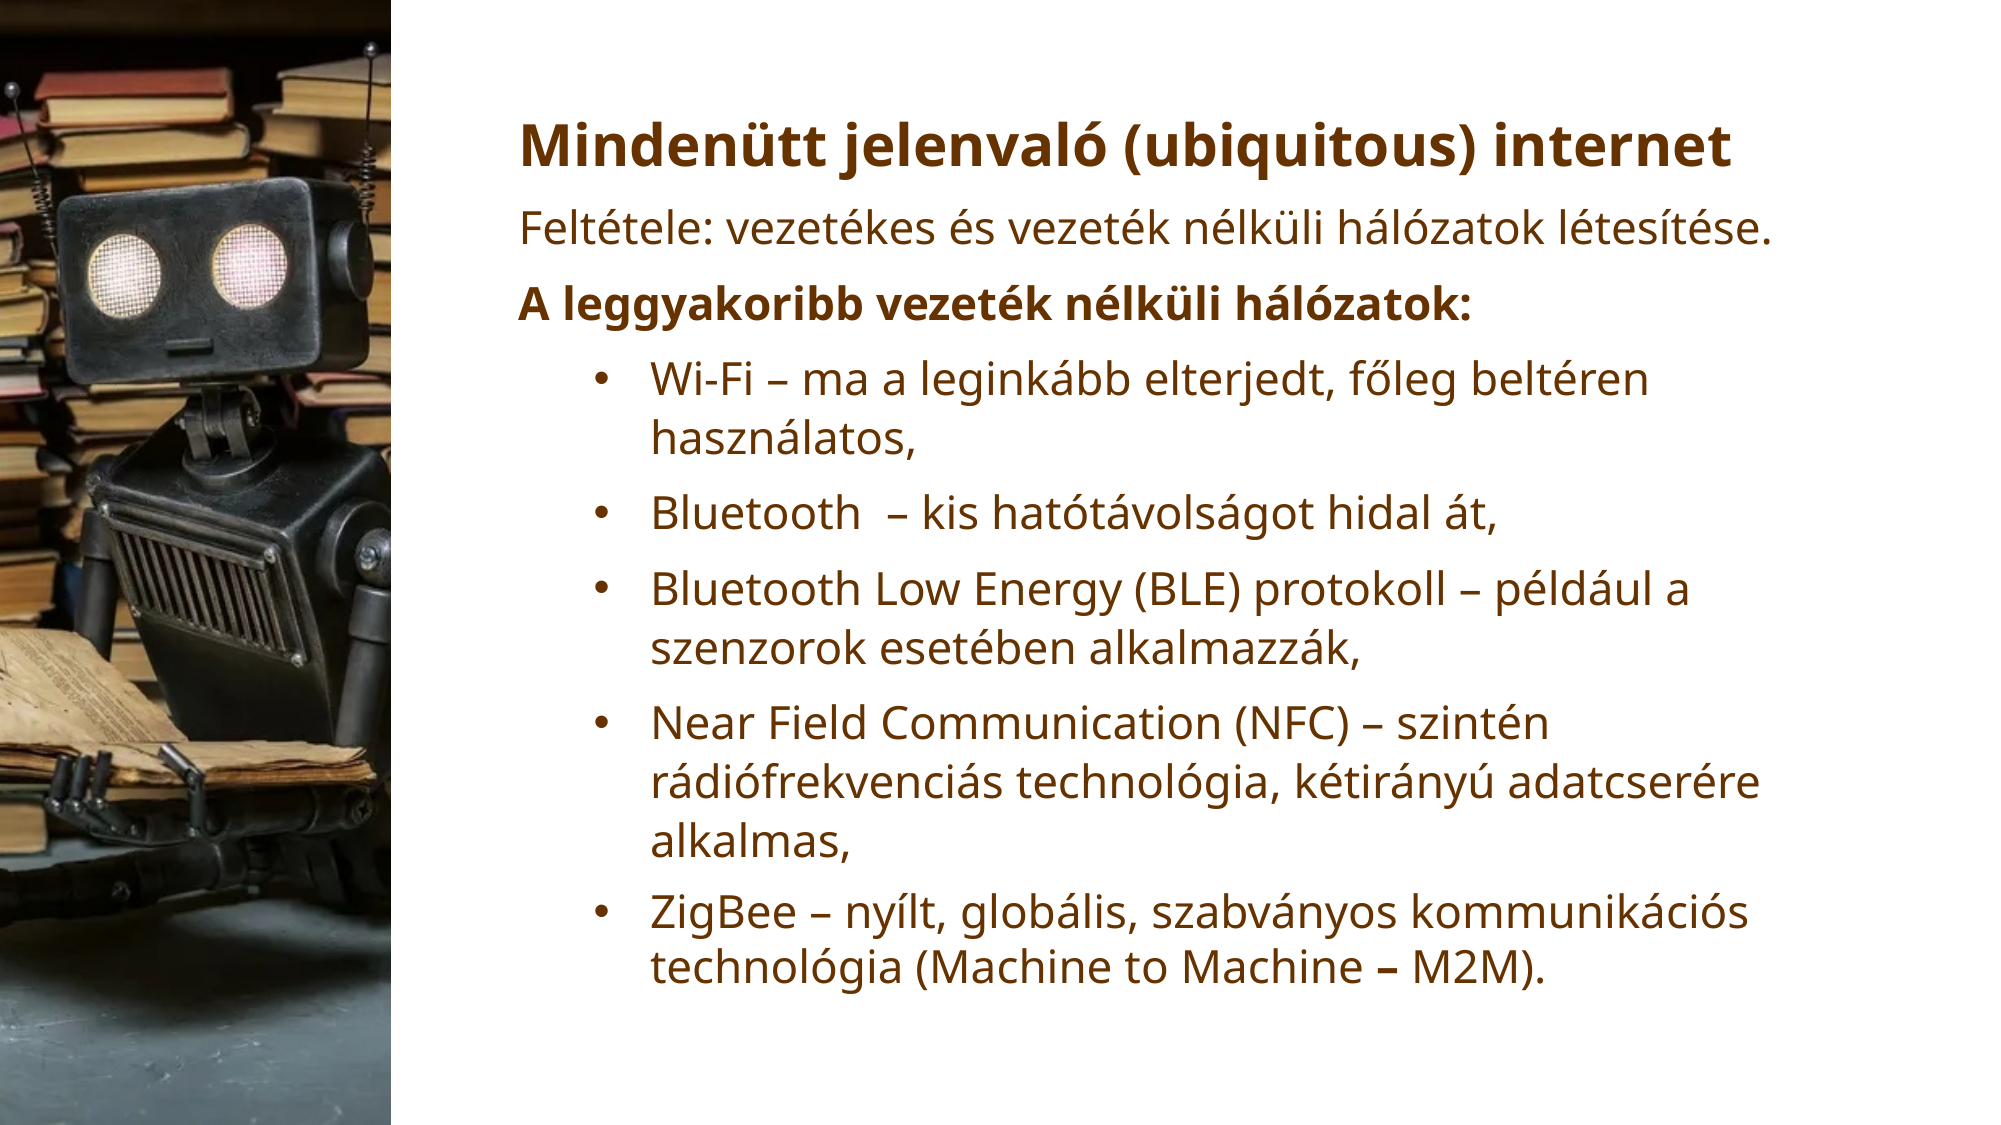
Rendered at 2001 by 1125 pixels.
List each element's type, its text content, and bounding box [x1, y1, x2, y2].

picture [0, 0, 392, 1125]
text_box Mindenütt jelenvaló (ubiquitous) internet Feltétele: vezetékes és vezeték nélküli hálózatok létesítése. A leggyakoribb vezeték nélküli hálózatok: Wi-Fi – ma a leginkább elterjedt, főleg beltéren használatos, Bluetooth – kis hatótávolságot hidal át, Bluetooth Low Energy (BLE) protokoll – például a szenzorok esetében alkalmazzák, Near Field Communication (NFC) – szintén rádiófrekvenciás technológia, kétirányú adatcserére alkalmas, ZigBee – nyílt, globális, szabványos kommunikációs technológia (Machine to Machine – M2M). [503, 96, 1890, 1001]
